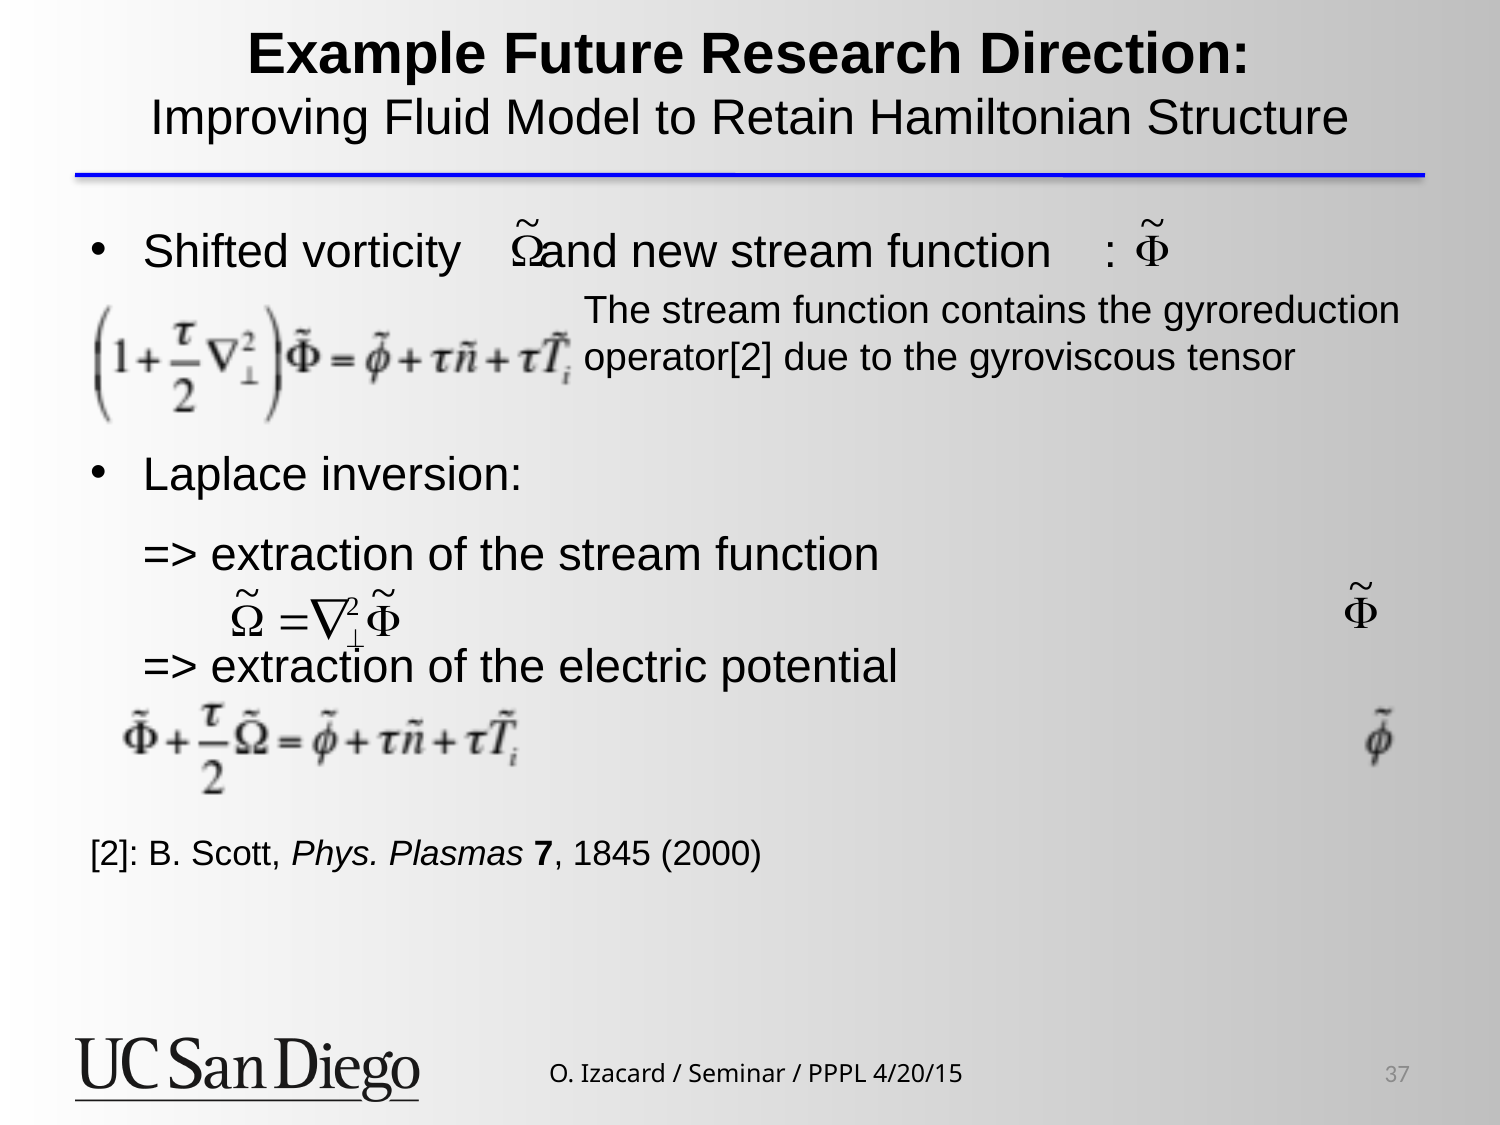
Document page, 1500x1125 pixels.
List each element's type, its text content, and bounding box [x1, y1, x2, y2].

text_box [503, 212, 554, 274]
title Example Future Research Direction: Improving Fluid Model to Retain Hamiltonian Structure [75, 24, 1425, 135]
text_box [1336, 574, 1388, 637]
slide_number 37 [1074, 1042, 1425, 1103]
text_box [1360, 701, 1399, 771]
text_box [1128, 212, 1179, 275]
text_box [89, 294, 575, 425]
list Shifted vorticity and new stream function : The stream function contains the gyroreduction operator[2] due to the gyroviscous tensor Laplace inversion: => extraction of the stream function => extraction of the electric potential [2]: B. Scott, Phys. Plasmas 7, 1845 (2000) [75, 212, 1500, 1000]
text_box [118, 678, 523, 799]
picture [75, 1037, 420, 1102]
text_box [223, 582, 412, 656]
footer O. Izacard / Seminar / PPPL 4/20/15 [512, 1042, 1000, 1103]
